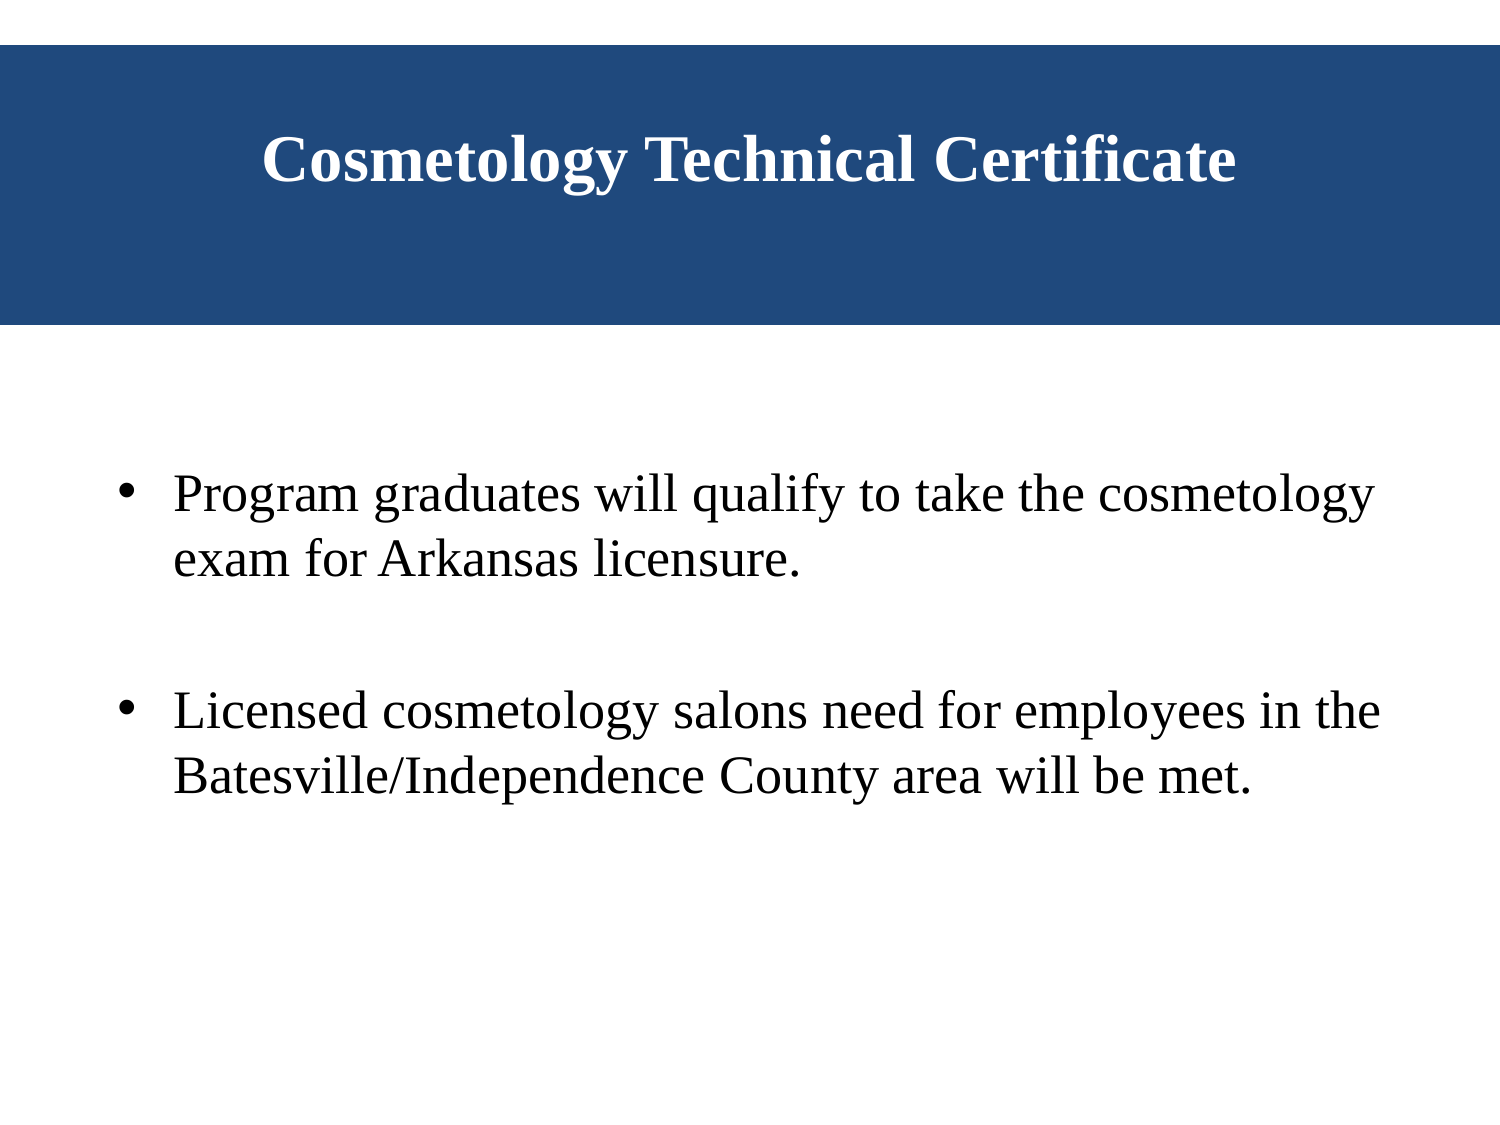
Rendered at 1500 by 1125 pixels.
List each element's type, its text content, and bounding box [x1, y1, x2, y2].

title Cosmetology Technical Certificate [0, 45, 1500, 325]
list Program graduates will qualify to take the cosmetology exam for Arkansas licensure. Licensed cosmetology salons need for employees in the Batesville/Independence County area will be met. [0, 450, 1500, 1125]
